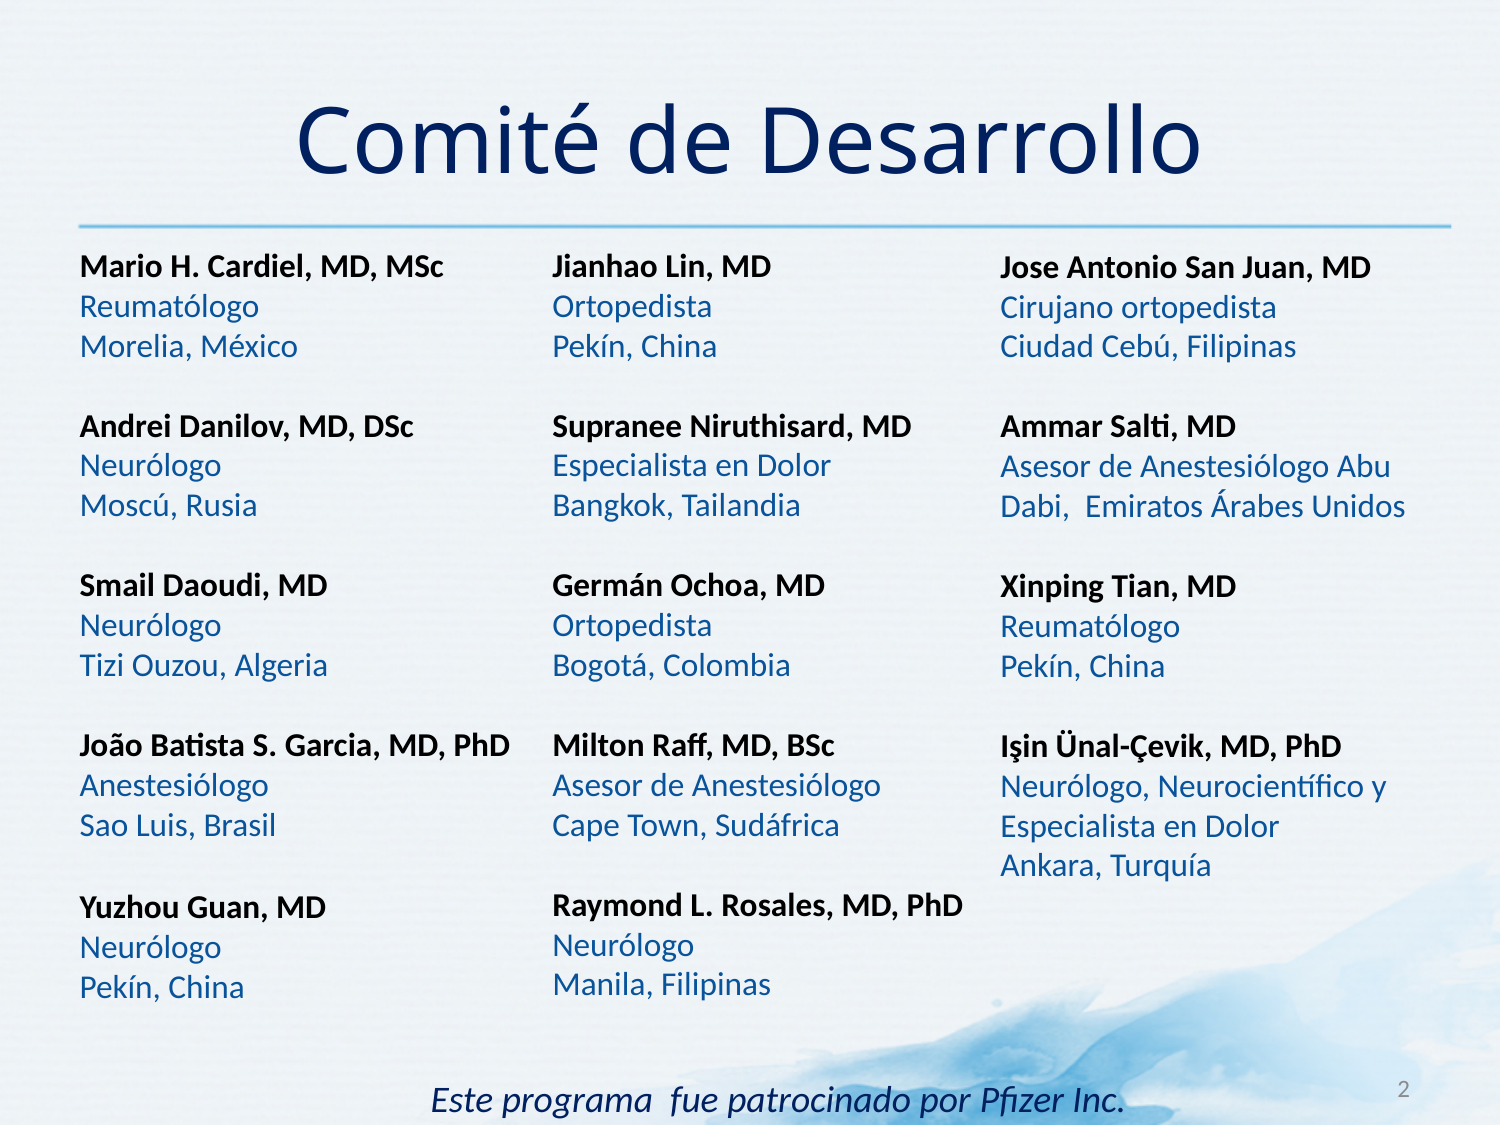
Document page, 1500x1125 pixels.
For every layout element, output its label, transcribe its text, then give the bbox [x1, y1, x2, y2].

slide_number 2 [1074, 1042, 1425, 1103]
title Comité de Desarrollo [75, 43, 1425, 231]
text_box Este programa fue patrocinado por Pfizer Inc. [415, 1067, 1142, 1125]
text_box Jianhao Lin, MD Ortopedista Pekín, China Supranee Niruthisard, MD Especialista en Dolor Bangkok, Tailandia Germán Ochoa, MD Ortopedista Bogotá, Colombia Milton Raff, MD, BSc Asesor de Anestesiólogo Cape Town, Sudáfrica Raymond L. Rosales, MD, PhD Neurólogo Manila, Filipinas [537, 236, 998, 1050]
text_box Mario H. Cardiel, MD, MSc Reumatólogo Morelia, México Andrei Danilov, MD, DSc Neurólogo Moscú, Rusia Smail Daoudi, MD Neurólogo Tizi Ouzou, Algeria João Batista S. Garcia, MD, PhD Anestesiólogo Sao Luis, Brasil Yuzhou Guan, MD Neurólogo Pekín, China [64, 236, 538, 1098]
text_box Jose Antonio San Juan, MD Cirujano ortopedista Ciudad Cebú, Filipinas Ammar Salti, MD Asesor de Anestesiólogo Abu Dabi, Emiratos Árabes Unidos Xinping Tian, MD Reumatólogo Pekín, China Işin Ünal-Çevik, MD, PhD Neurólogo, Neurocientífico y Especialista en Dolor Ankara, Turquía [985, 237, 1471, 931]
picture [0, 0, 1500, 1125]
